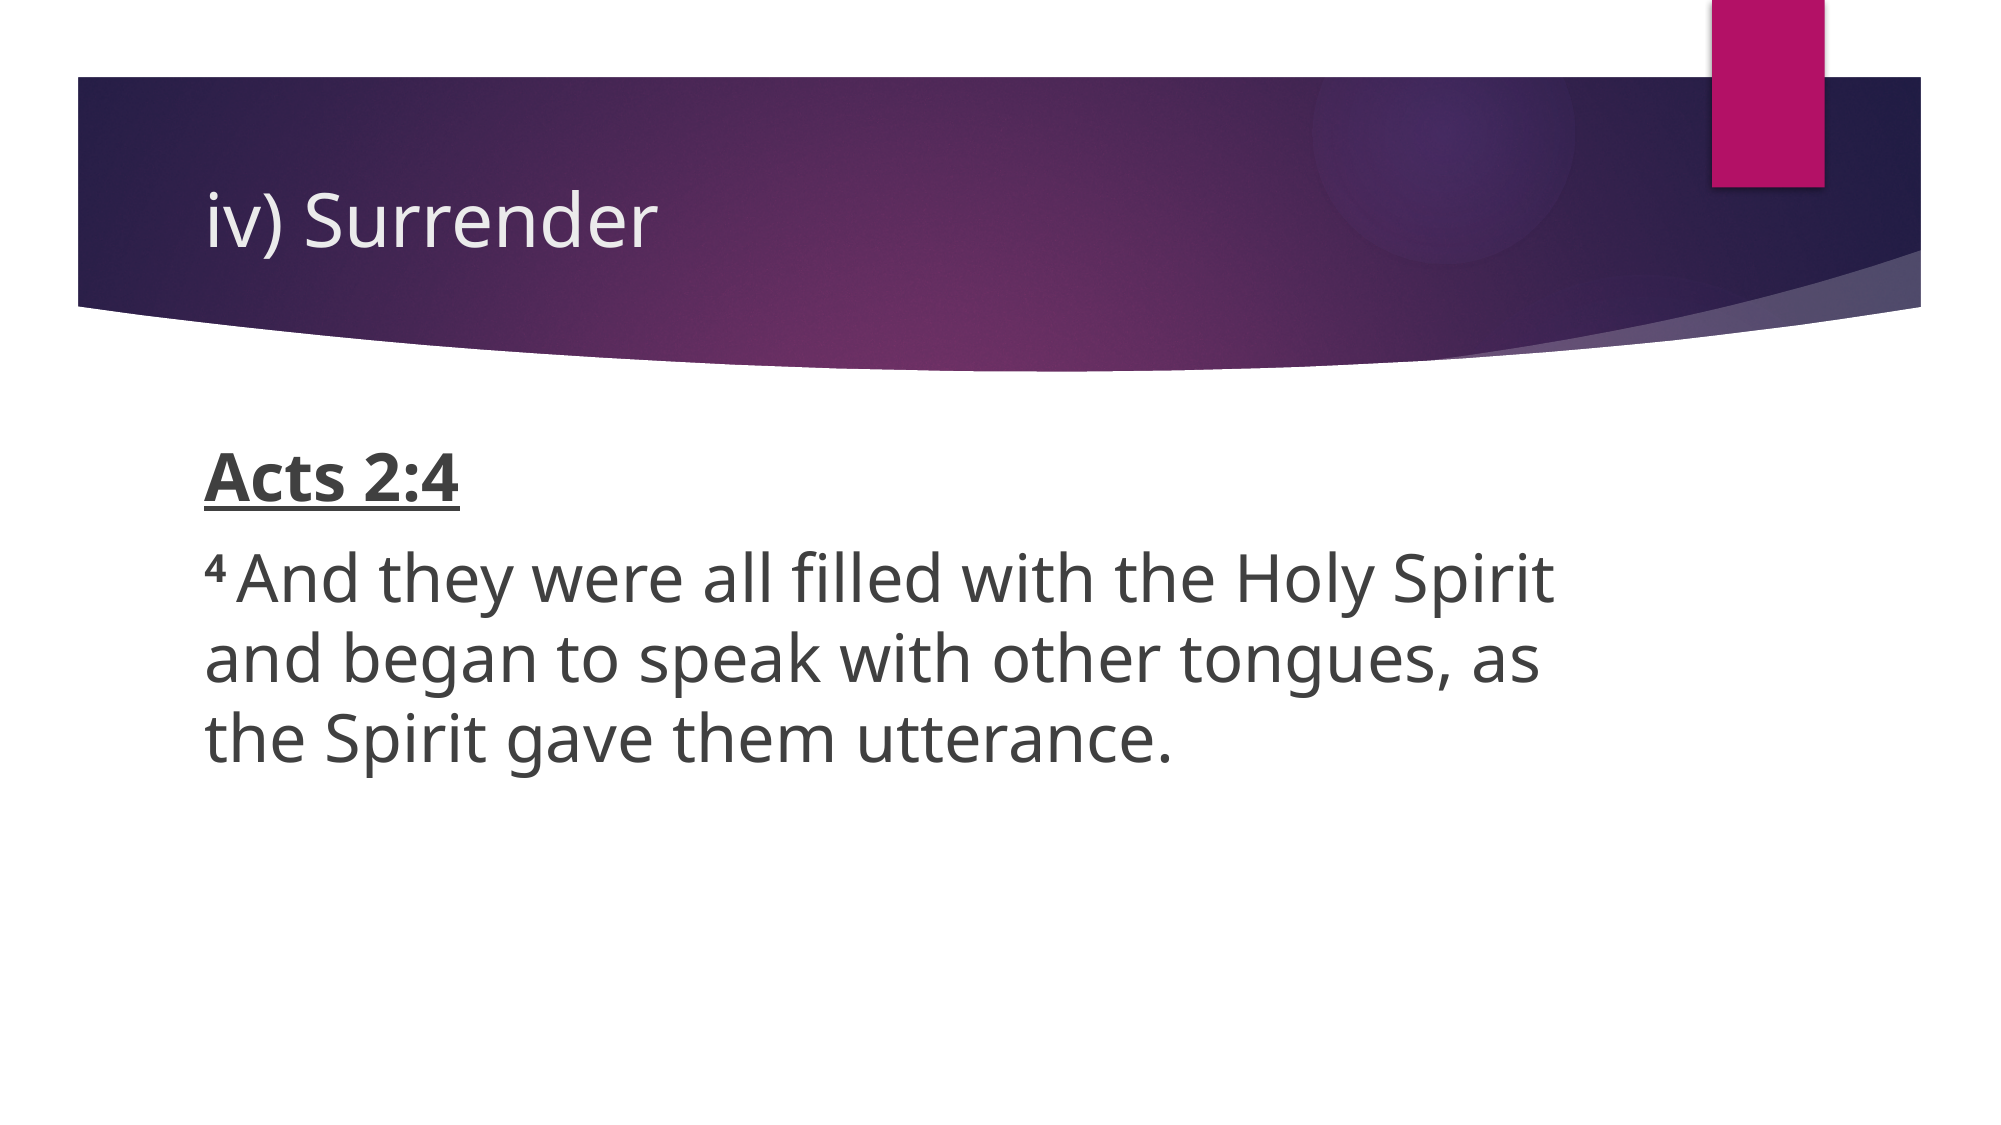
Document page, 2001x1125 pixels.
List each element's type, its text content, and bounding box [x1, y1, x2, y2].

list Acts 2:4 4 And they were all filled with the Holy Spirit and began to speak with other tongues, as the Spirit gave them utterance. [189, 427, 1638, 988]
title iv) Surrender [189, 159, 1627, 276]
